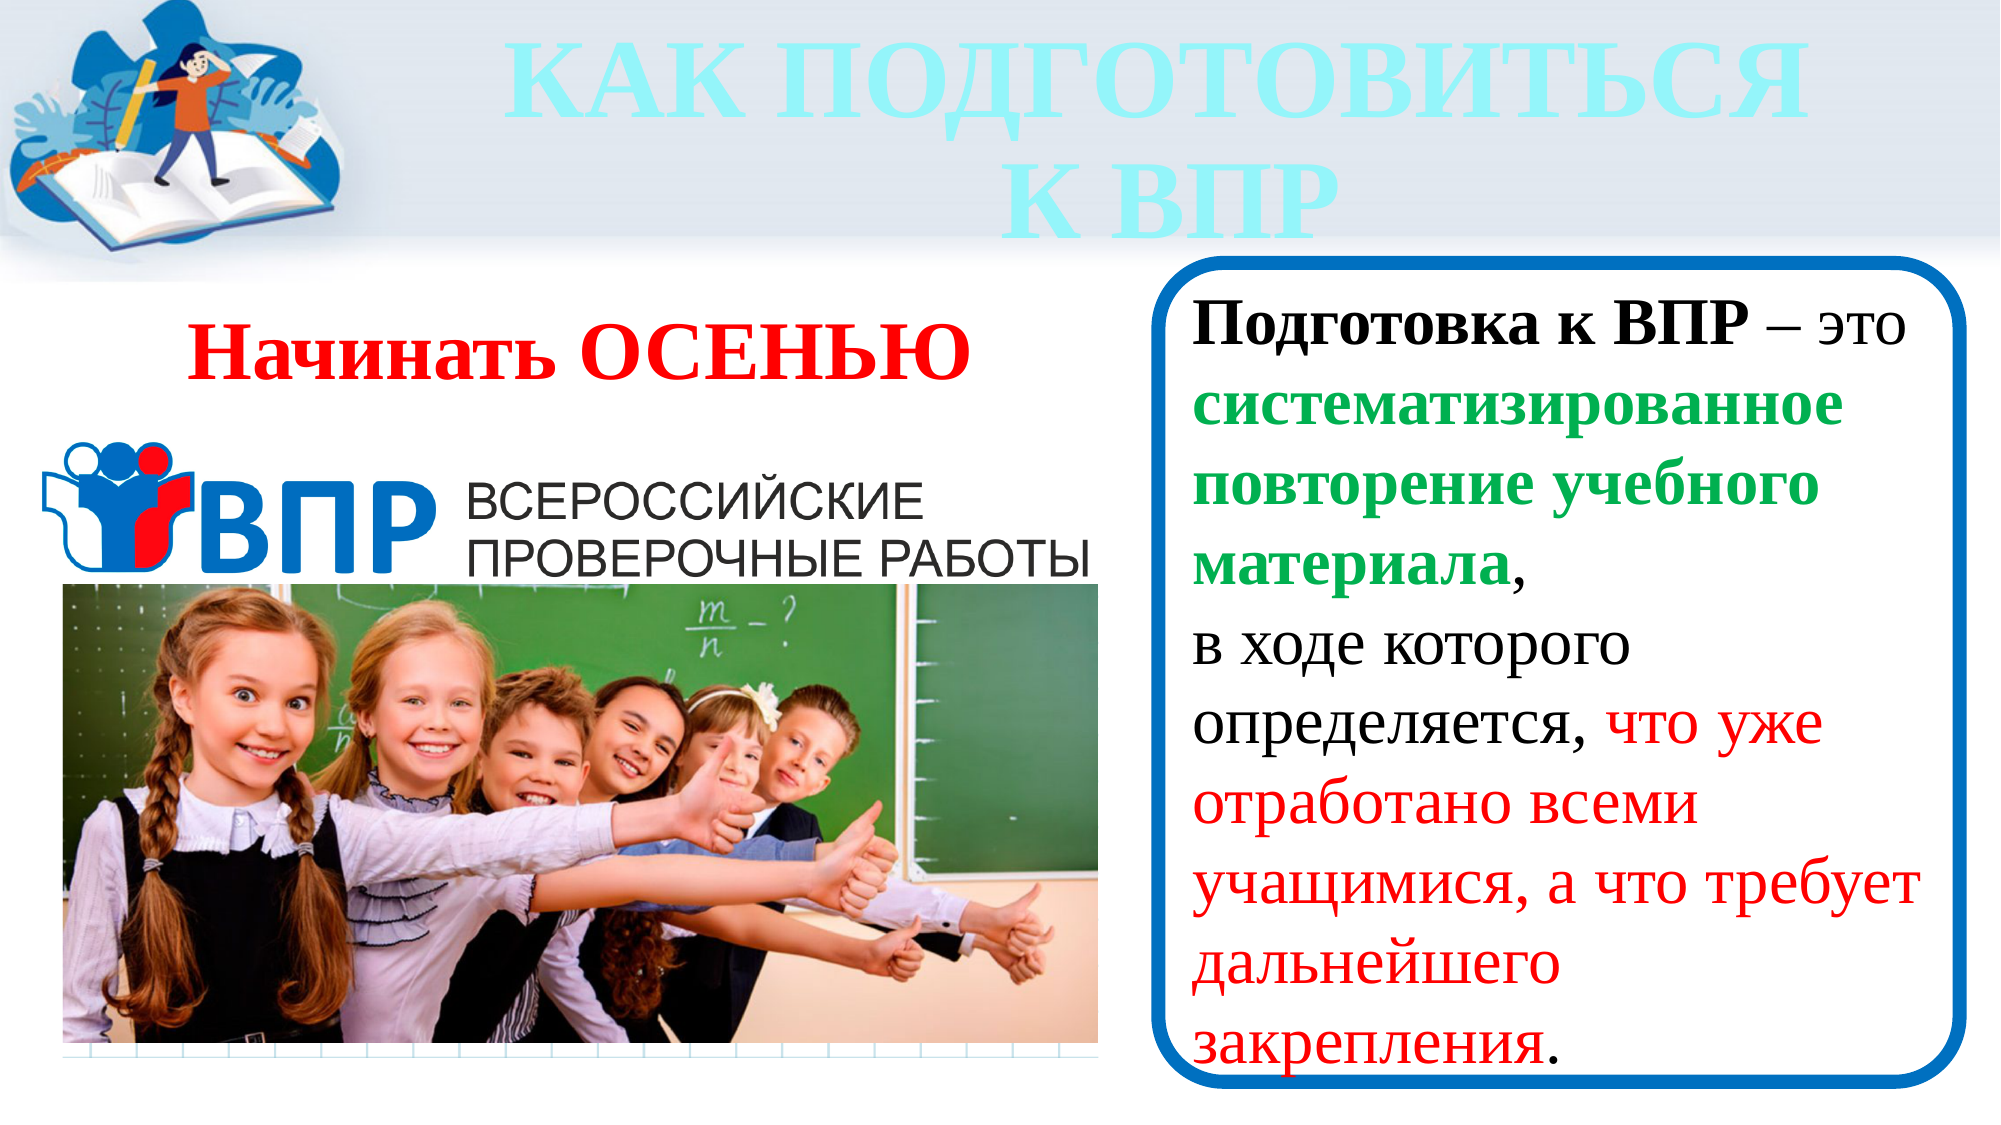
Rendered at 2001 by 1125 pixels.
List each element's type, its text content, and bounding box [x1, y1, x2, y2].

picture [30, 418, 1099, 1058]
text_box Подготовка к ВПР – это систематизированное повторение учебного материала, в ходе которого определяется, что уже отработано всеми учащимися, а что требует дальнейшего закрепления. [1157, 261, 1961, 1083]
title КАК ПОДГОТОВИТЬСЯ К ВПР [342, 32, 2000, 251]
picture [0, 0, 2000, 285]
text_box Начинать ОСЕНЬЮ [118, 288, 1043, 404]
